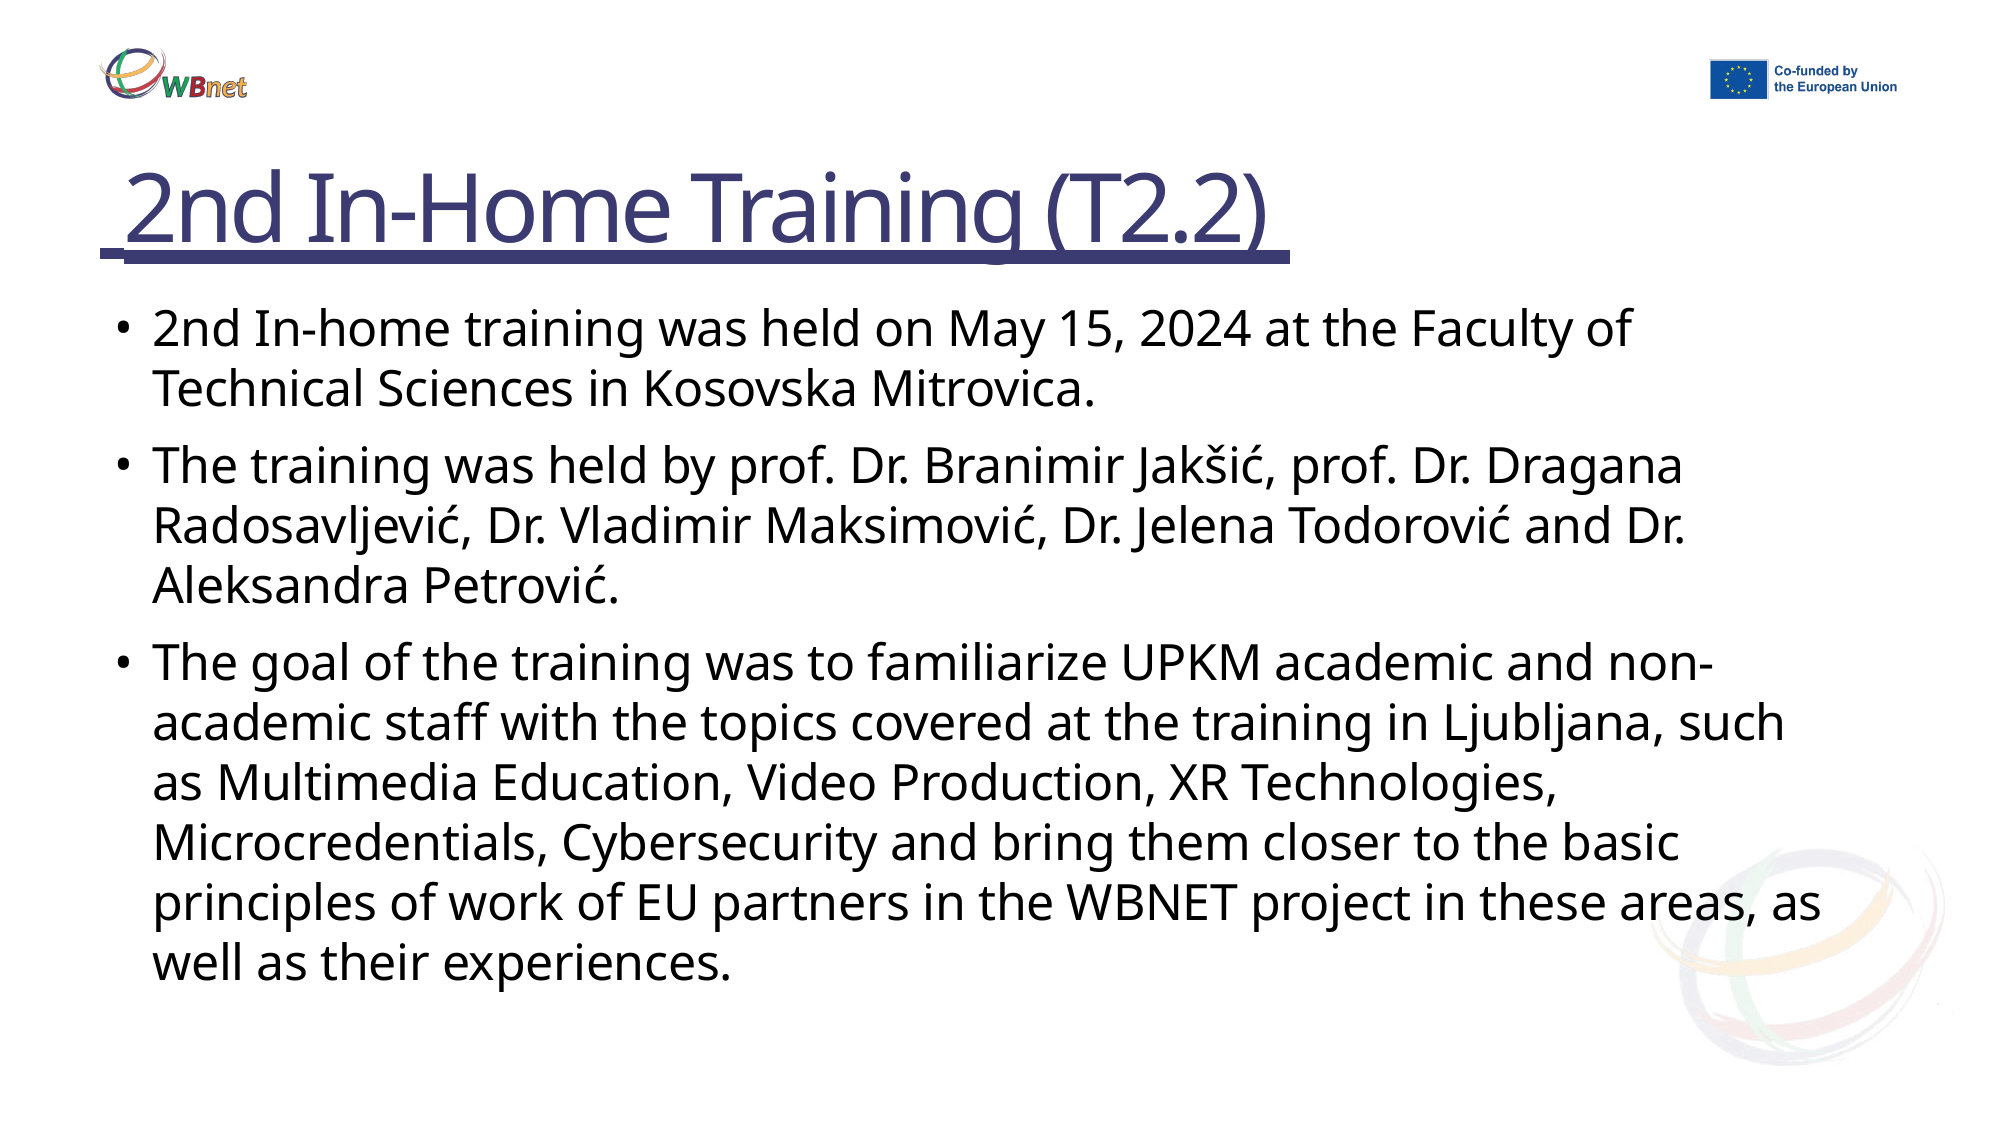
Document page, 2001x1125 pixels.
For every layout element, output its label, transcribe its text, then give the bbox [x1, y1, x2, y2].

title 2nd In-Home Training (T2.2) [97, 145, 1903, 336]
text_box 2nd In-home training was held on May 15, 2024 at the Faculty of Technical Sciences in Kosovska Mitrovica. The training was held by prof. Dr. Branimir Jakšić, prof. Dr. Dragana Radosavljević, Dr. Vladimir Maksimović, Dr. Jelena Todorović and Dr. Aleksandra Petrović. The goal of the training was to familiarize UPKM academic and non-academic staff with the topics covered at the training in Ljubljana, such as Multimedia Education, Video Production, XR Technologies, Microcredentials, Cybersecurity and bring them closer to the basic principles of work of EU partners in the WBNET project in these areas, as well as their experiences. [112, 279, 1838, 991]
picture [1709, 59, 1898, 100]
picture [96, 45, 250, 102]
picture [999, 546, 1962, 1088]
